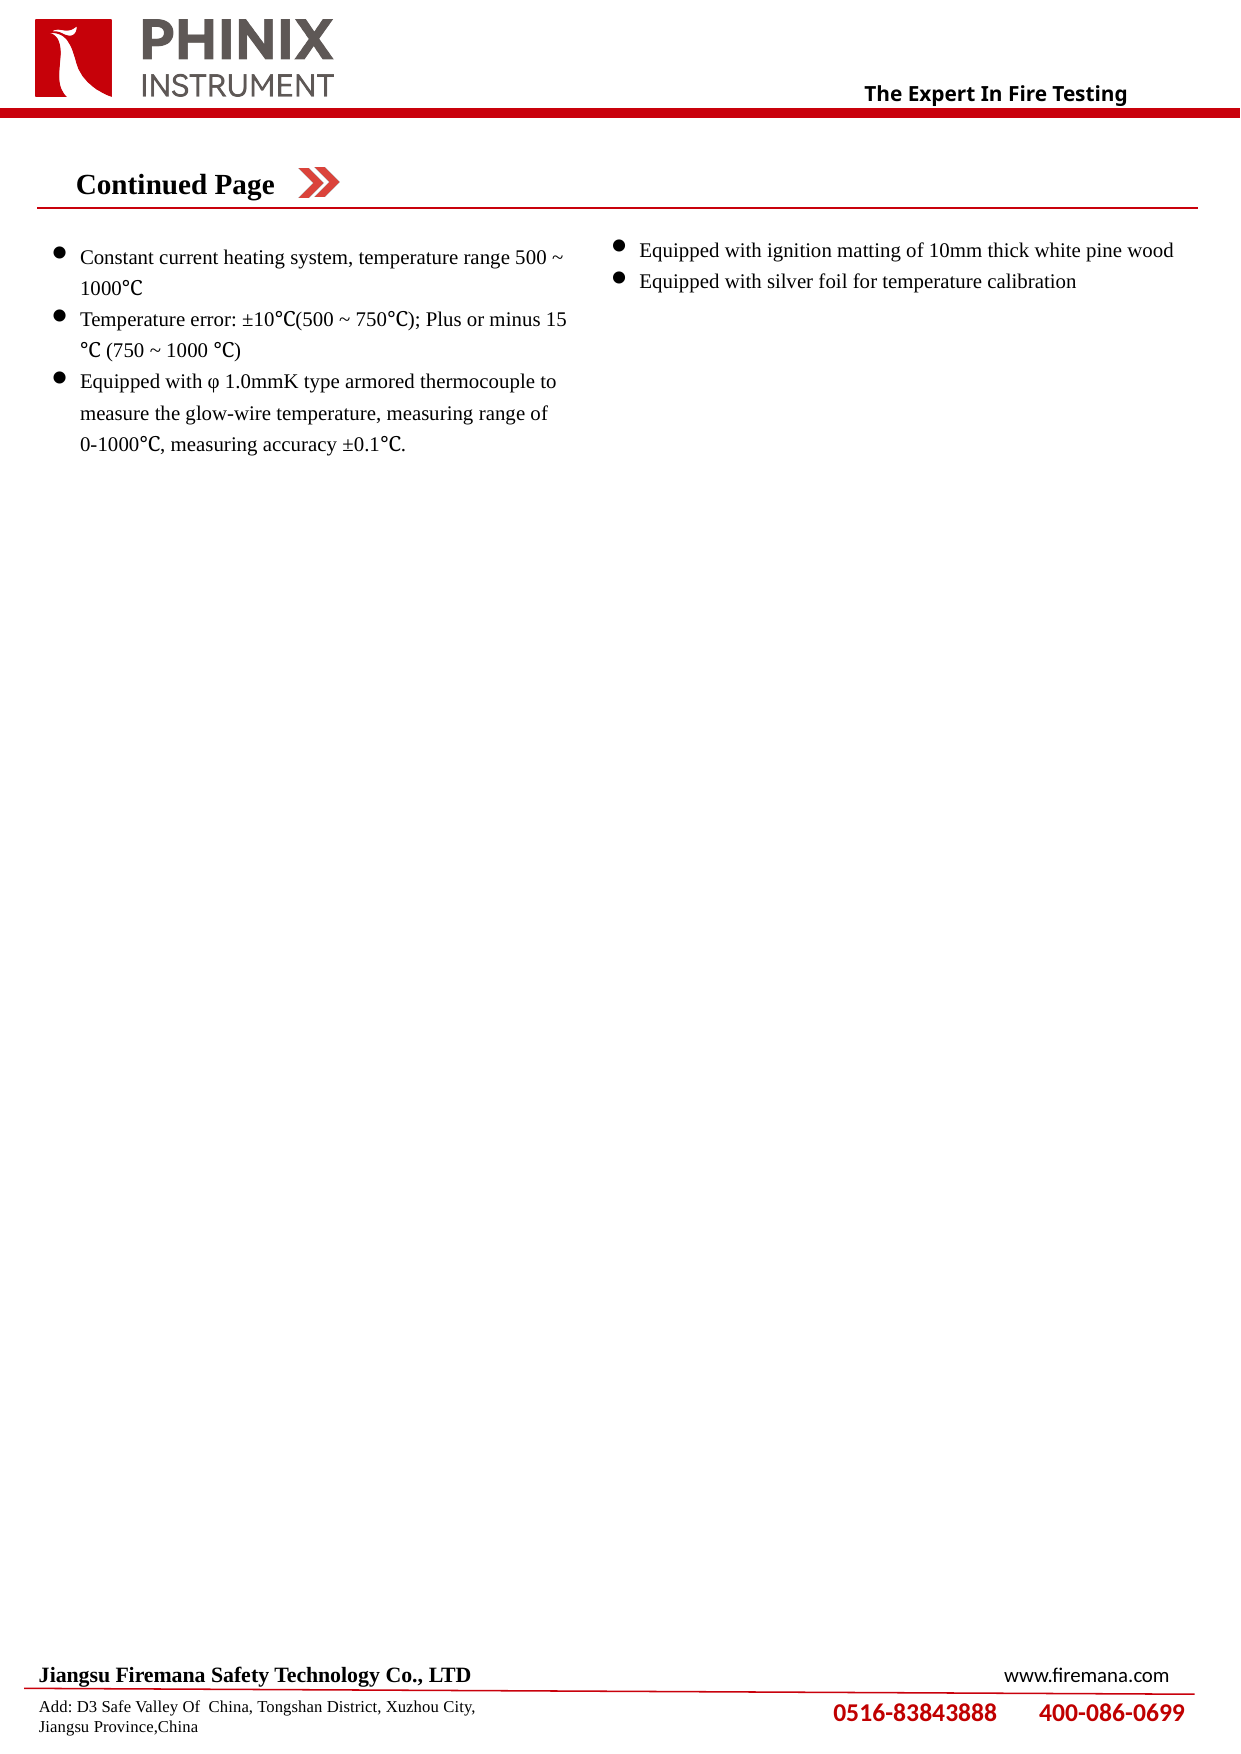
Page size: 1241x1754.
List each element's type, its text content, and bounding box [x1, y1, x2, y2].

picture [35, 19, 334, 97]
text_box The Expert In Fire Testing [805, 72, 1241, 112]
text_box Add: D3 Safe Valley Of China, Tongshan District, Xuzhou City, Jiangsu Province,China [24, 1735, 508, 1743]
text_box Constant current heating system, temperature range 500 ~ 1000℃ Temperature error: ±10℃(500 ~ 750℃); Plus or minus 15 ℃ (750 ~ 1000 ℃) Equipped with φ 1.0mmK type armored thermocouple to measure the glow-wire temperature, measuring range of 0-1000℃, measuring accuracy ±0.1℃. [37, 229, 585, 491]
text_box Equipped with ignition matting of 10mm thick white pine wood Equipped with silver foil for temperature calibration [596, 222, 1199, 300]
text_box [61, 155, 469, 209]
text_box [24, 1652, 1214, 1735]
